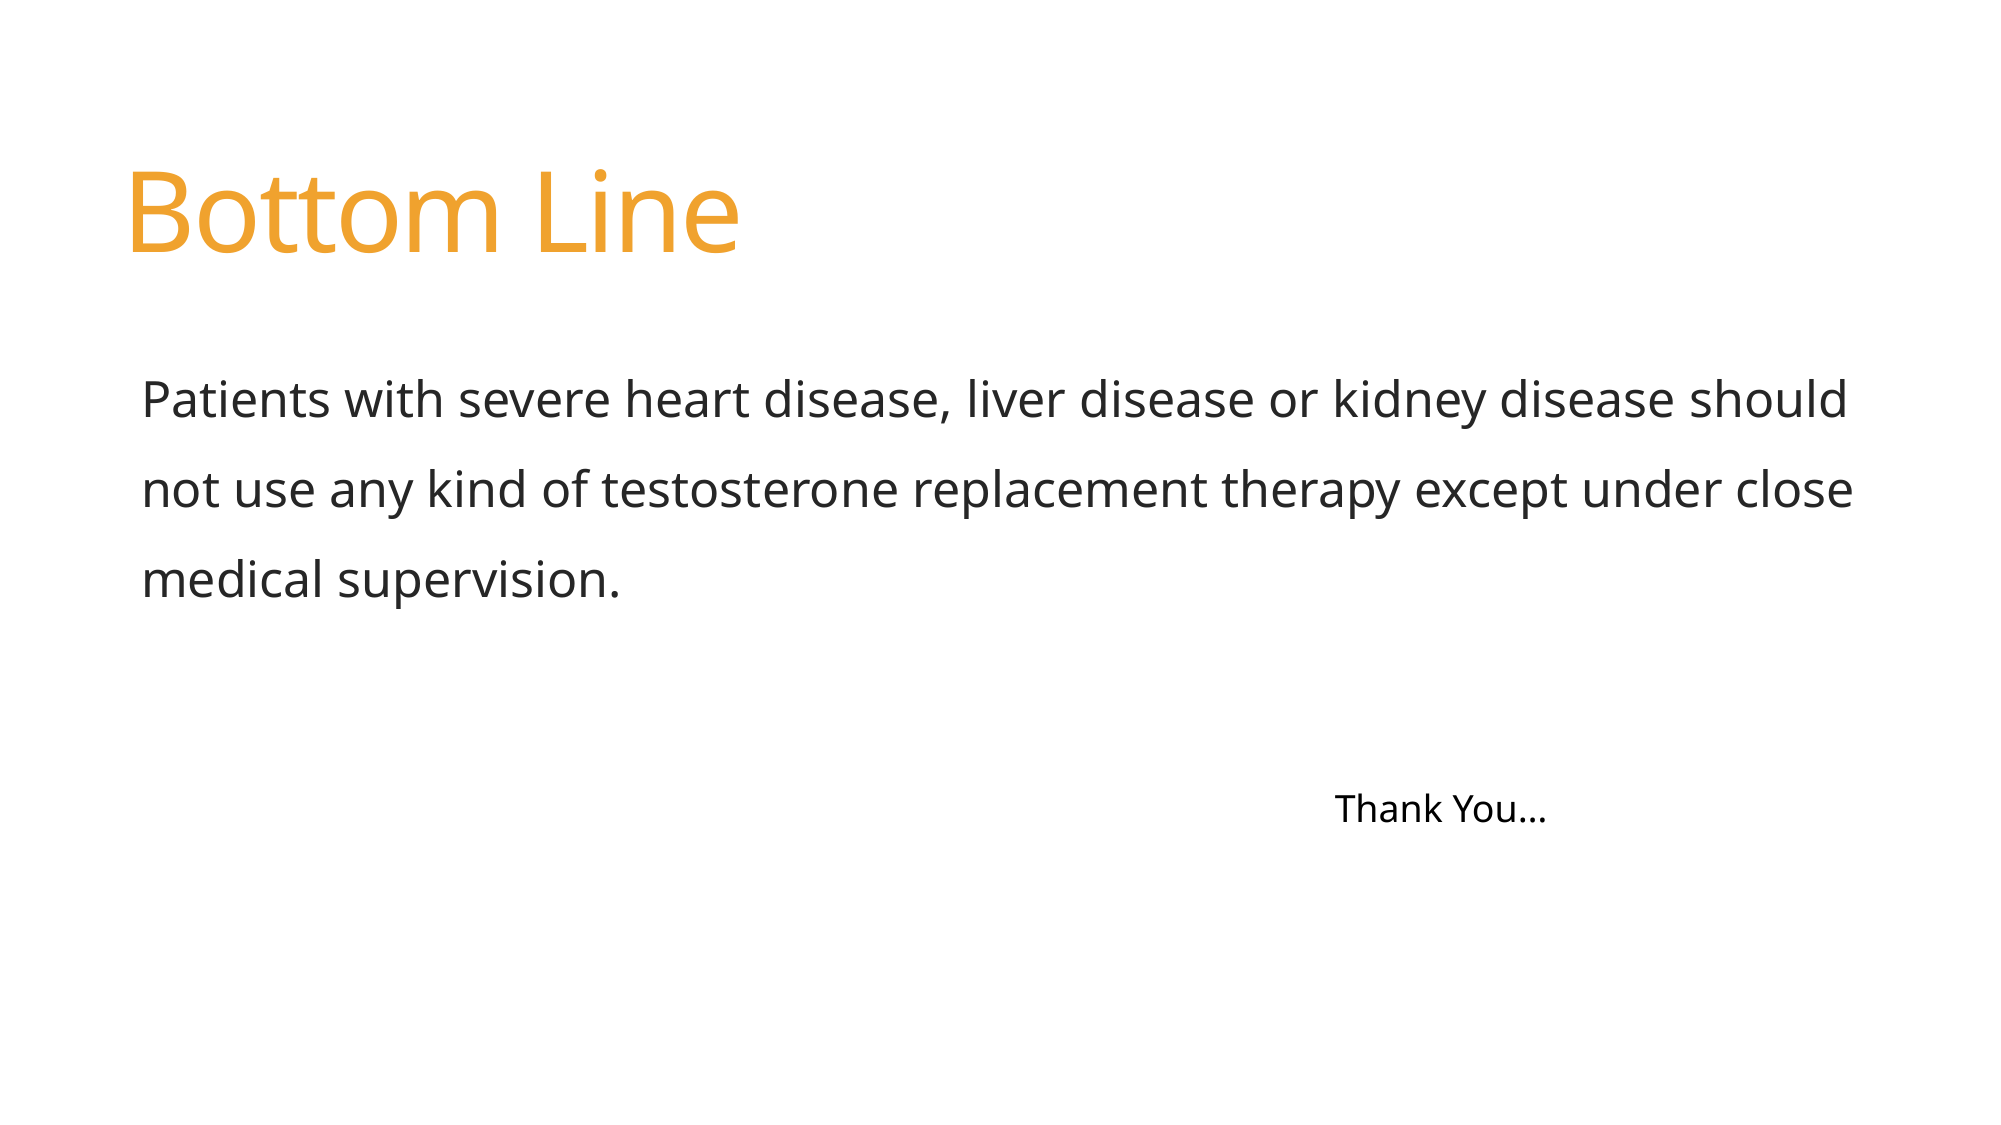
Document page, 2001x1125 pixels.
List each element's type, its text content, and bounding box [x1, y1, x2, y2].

title Bottom Line [107, 81, 1875, 354]
list Patients with severe heart disease, liver disease or kidney disease should not use any kind of testosterone replacement therapy except under close medical supervision. [111, 329, 1876, 948]
text_box Thank You… [1320, 777, 1657, 838]
